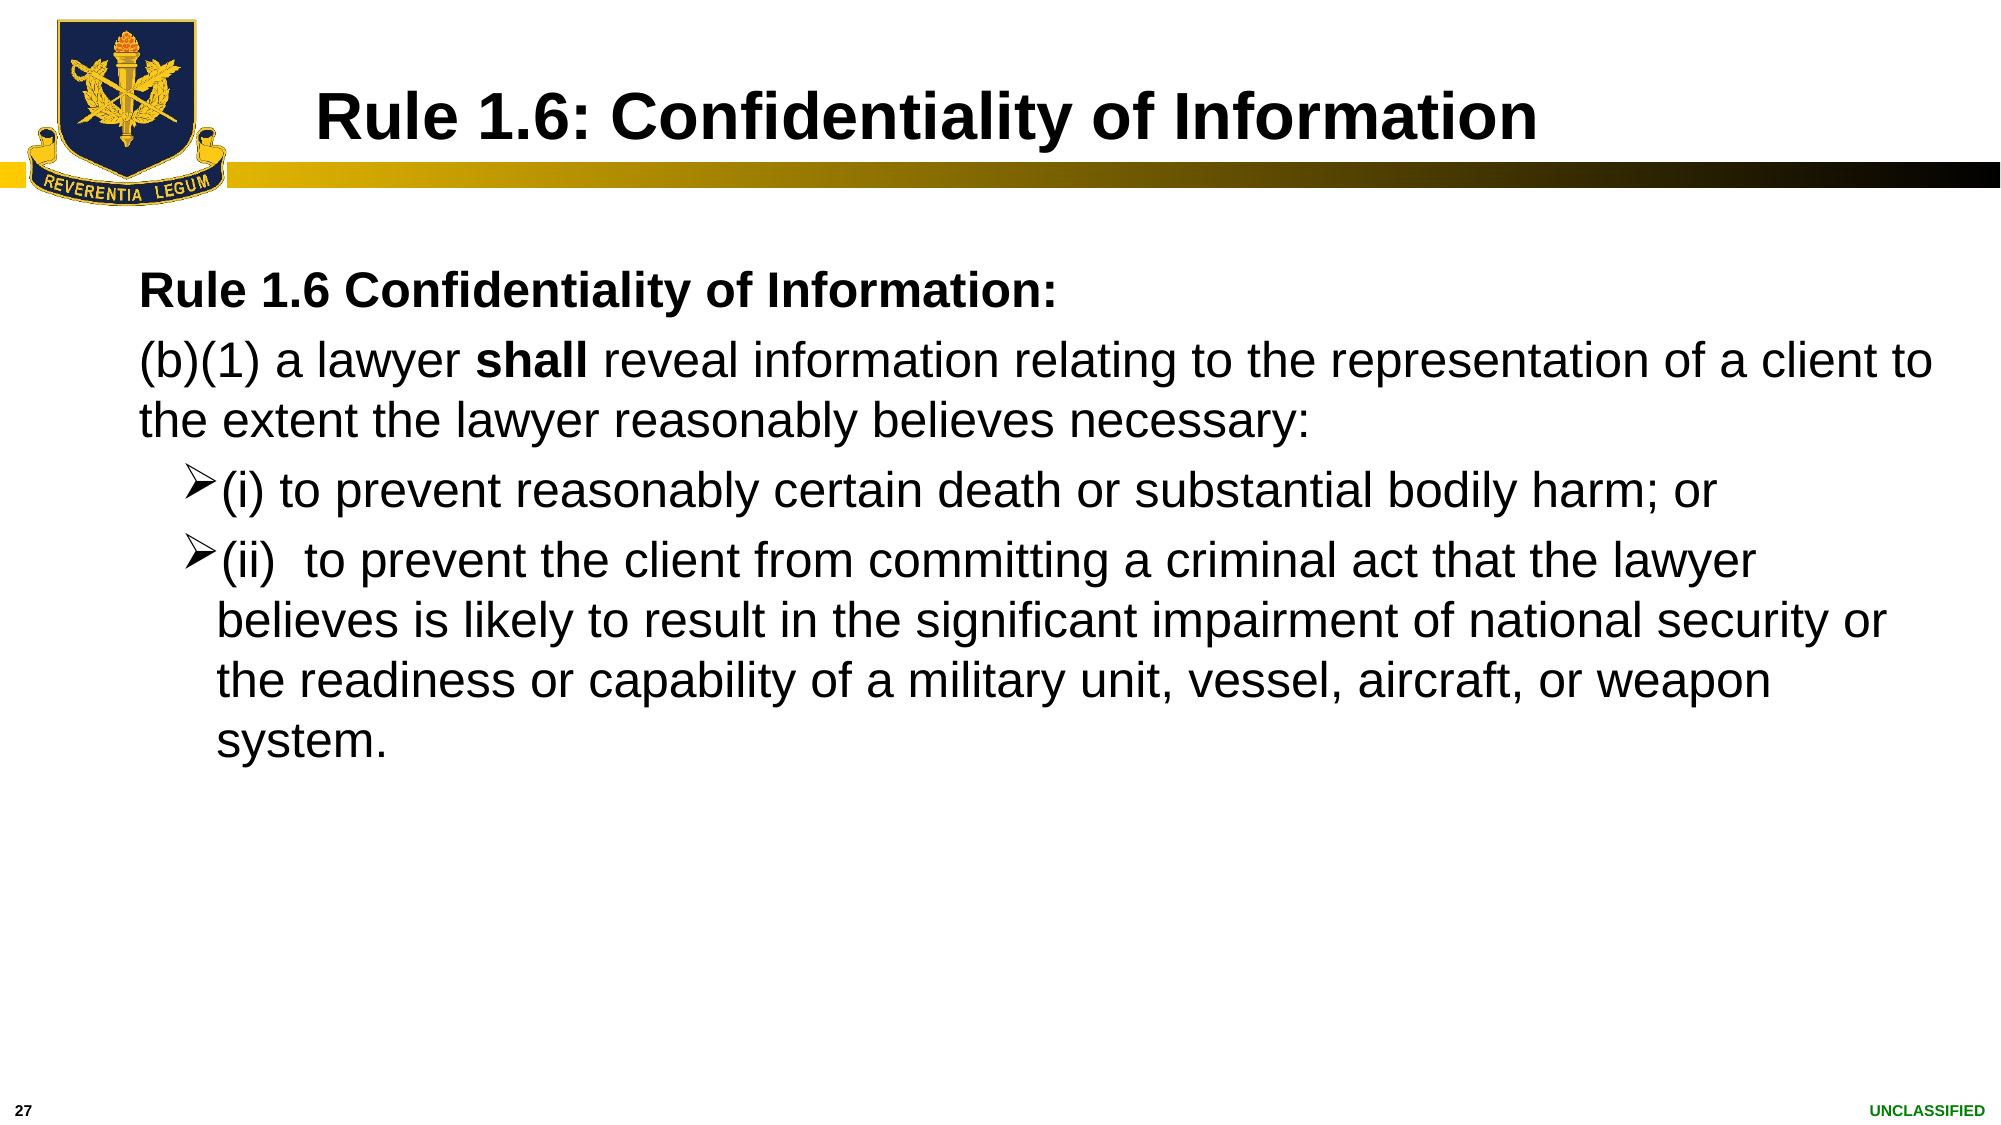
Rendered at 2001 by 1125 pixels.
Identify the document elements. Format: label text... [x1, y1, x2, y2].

picture [26, 18, 227, 207]
list Rule 1.6 Confidentiality of Information: (b)(1) a lawyer shall reveal information relating to the representation of a client to the extent the lawyer reasonably believes necessary: (i) to prevent reasonably certain death or substantial bodily harm; or (ii) to prevent the client from committing a criminal act that the lawyer believes is likely to result in the significant impairment of national security or the readiness or capability of a military unit, vessel, aircraft, or weapon system. [123, 249, 1967, 1063]
title Rule 1.6: Confidentiality of Information [300, 45, 2000, 180]
